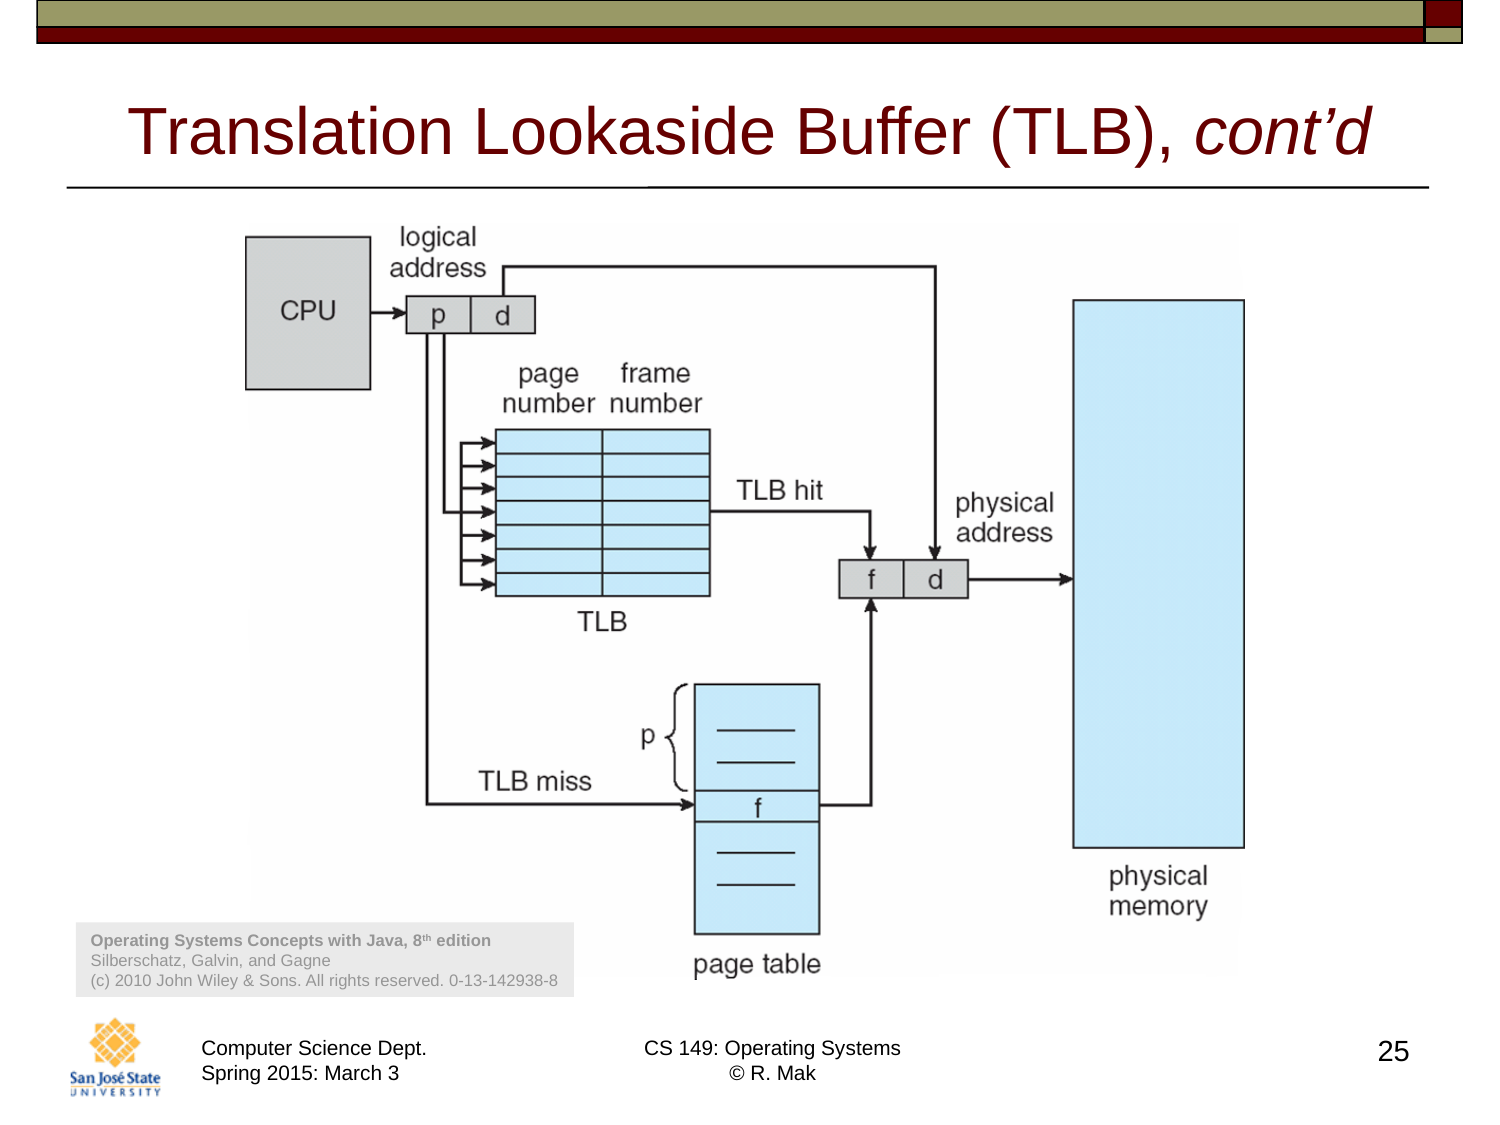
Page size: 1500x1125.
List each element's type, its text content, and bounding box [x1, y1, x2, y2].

slide_number 25 [1112, 1025, 1425, 1100]
text_box Operating Systems Concepts with Java, 8th edition Silberschatz, Galvin, and Gagne (c) 2010 John Wiley & Sons. All rights reserved. 0-13-142938-8 [75, 922, 574, 997]
title Translation Lookaside Buffer (TLB), cont’d [75, 67, 1425, 175]
picture [60, 1012, 166, 1112]
picture [243, 223, 1246, 981]
